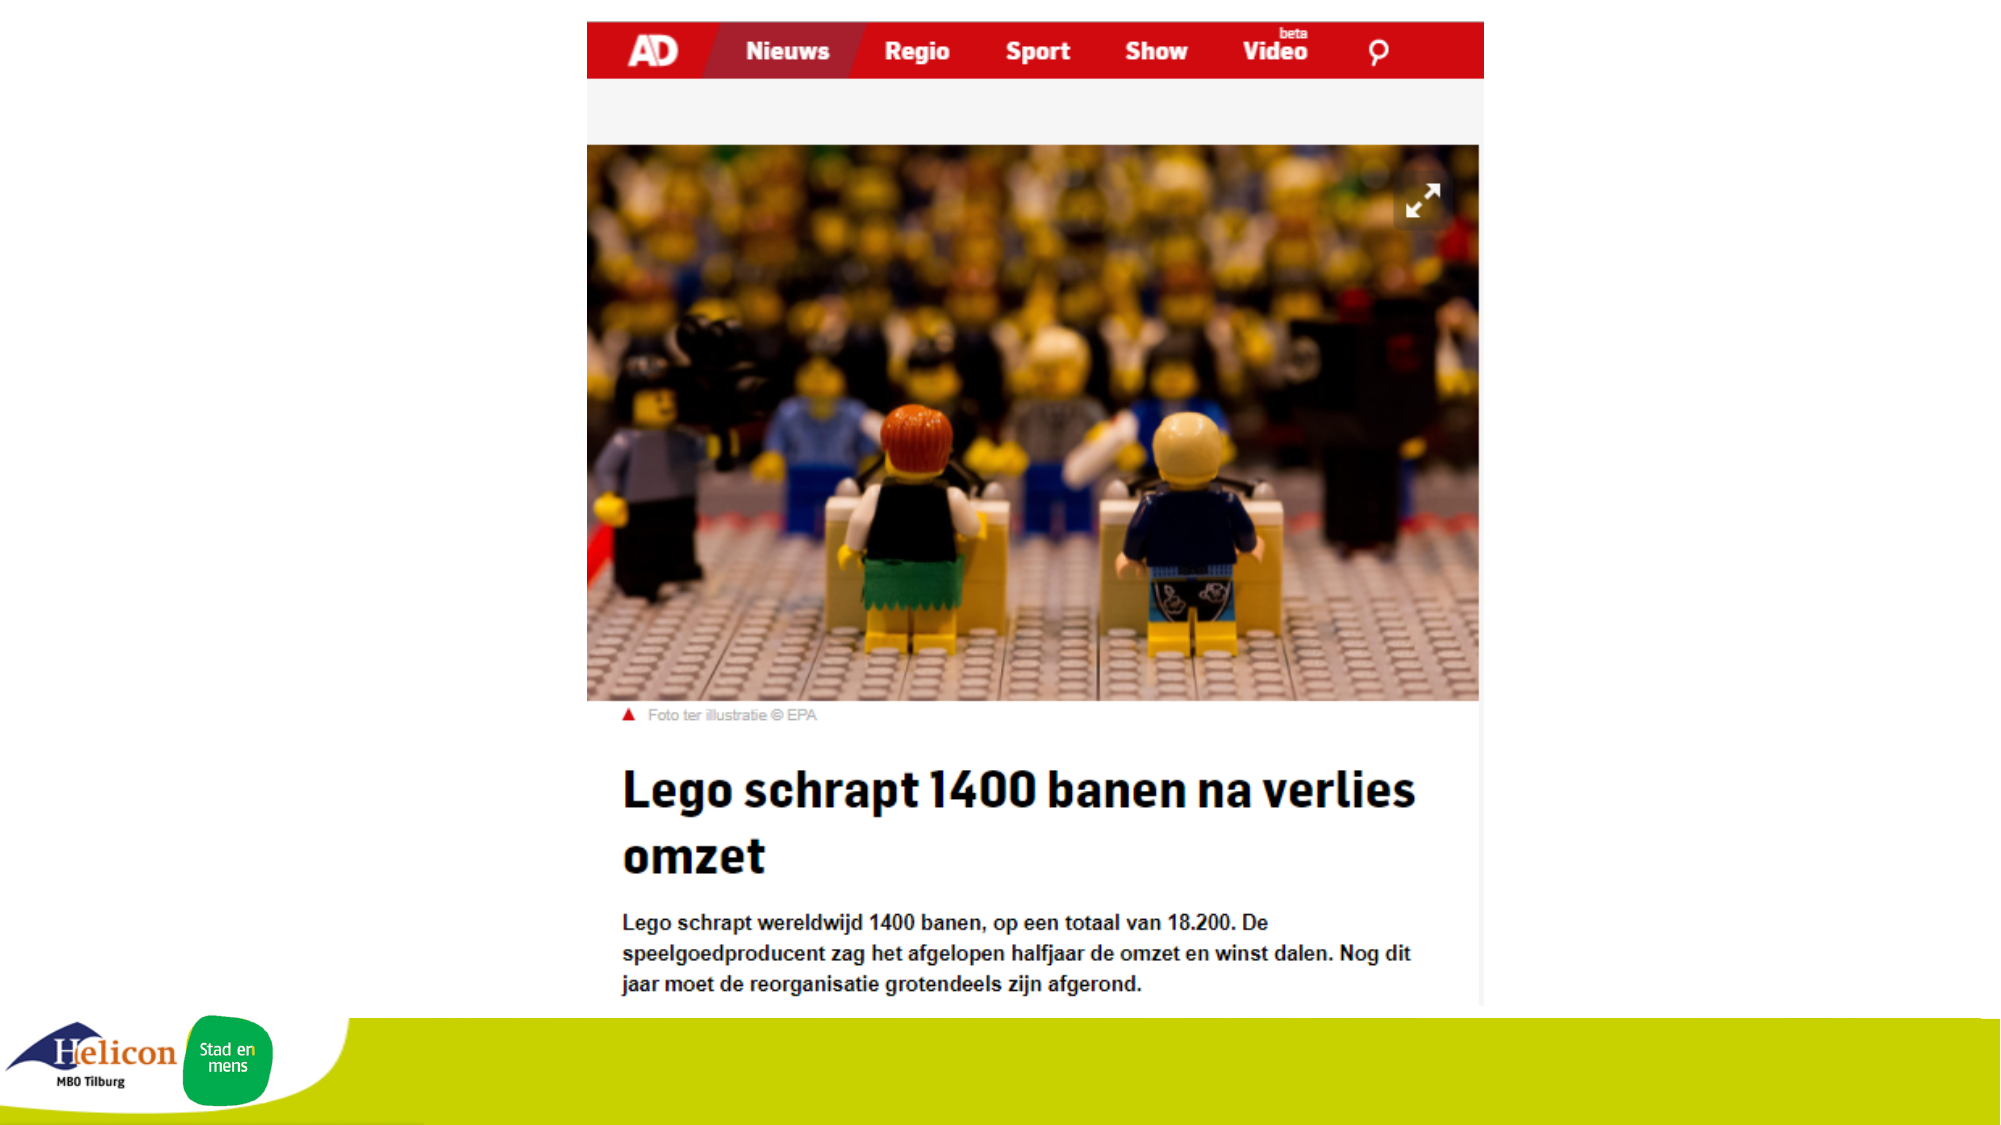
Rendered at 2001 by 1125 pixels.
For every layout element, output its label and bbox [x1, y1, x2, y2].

picture [0, 1013, 424, 1125]
picture [587, 21, 1484, 1007]
